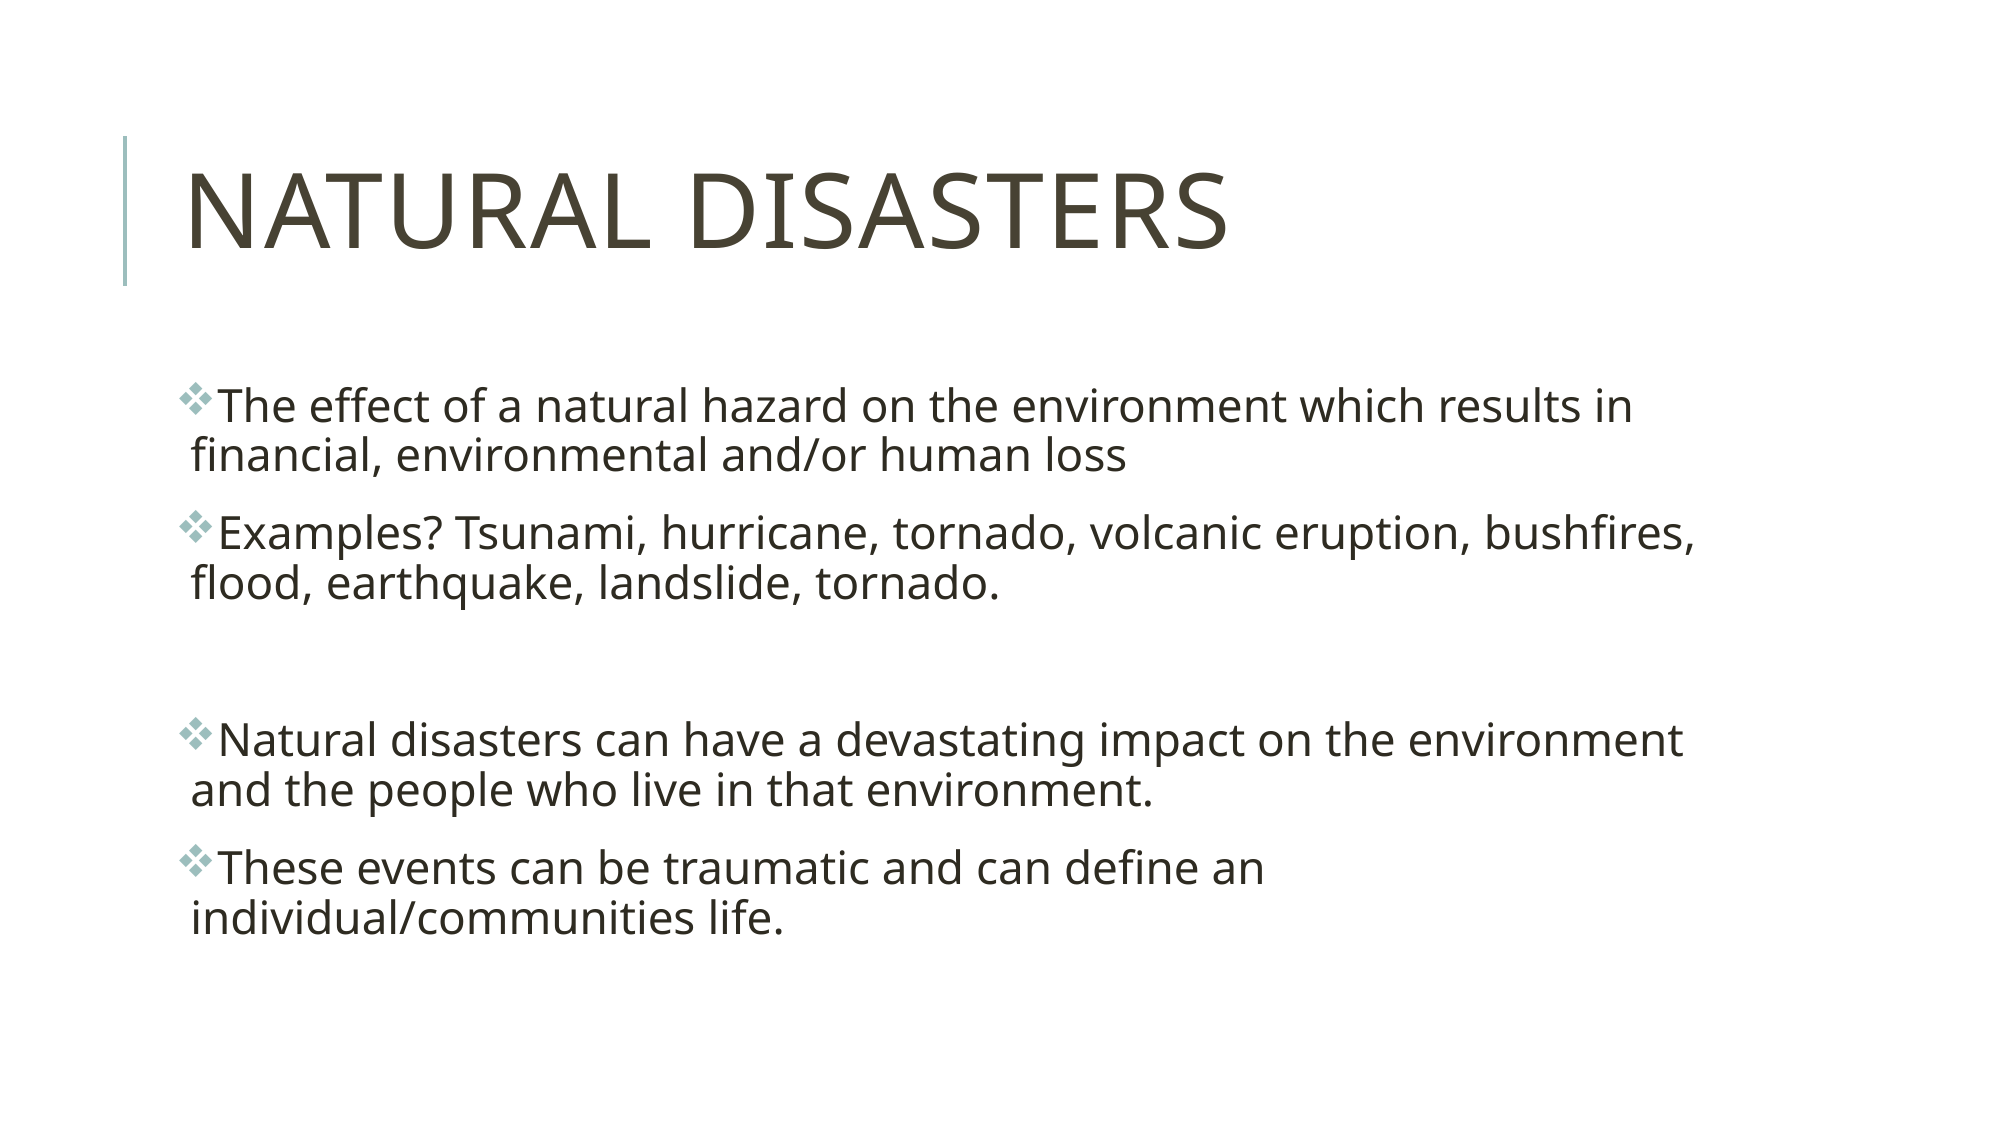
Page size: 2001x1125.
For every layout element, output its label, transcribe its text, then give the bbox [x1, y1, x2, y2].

title Natural disasters [168, 96, 1763, 342]
list The effect of a natural hazard on the environment which results in financial, environmental and/or human loss Examples? Tsunami, hurricane, tornado, volcanic eruption, bushfires, flood, earthquake, landslide, tornado. Natural disasters can have a devastating impact on the environment and the people who live in that environment. These events can be traumatic and can define an individual/communities life. [168, 375, 1763, 1035]
